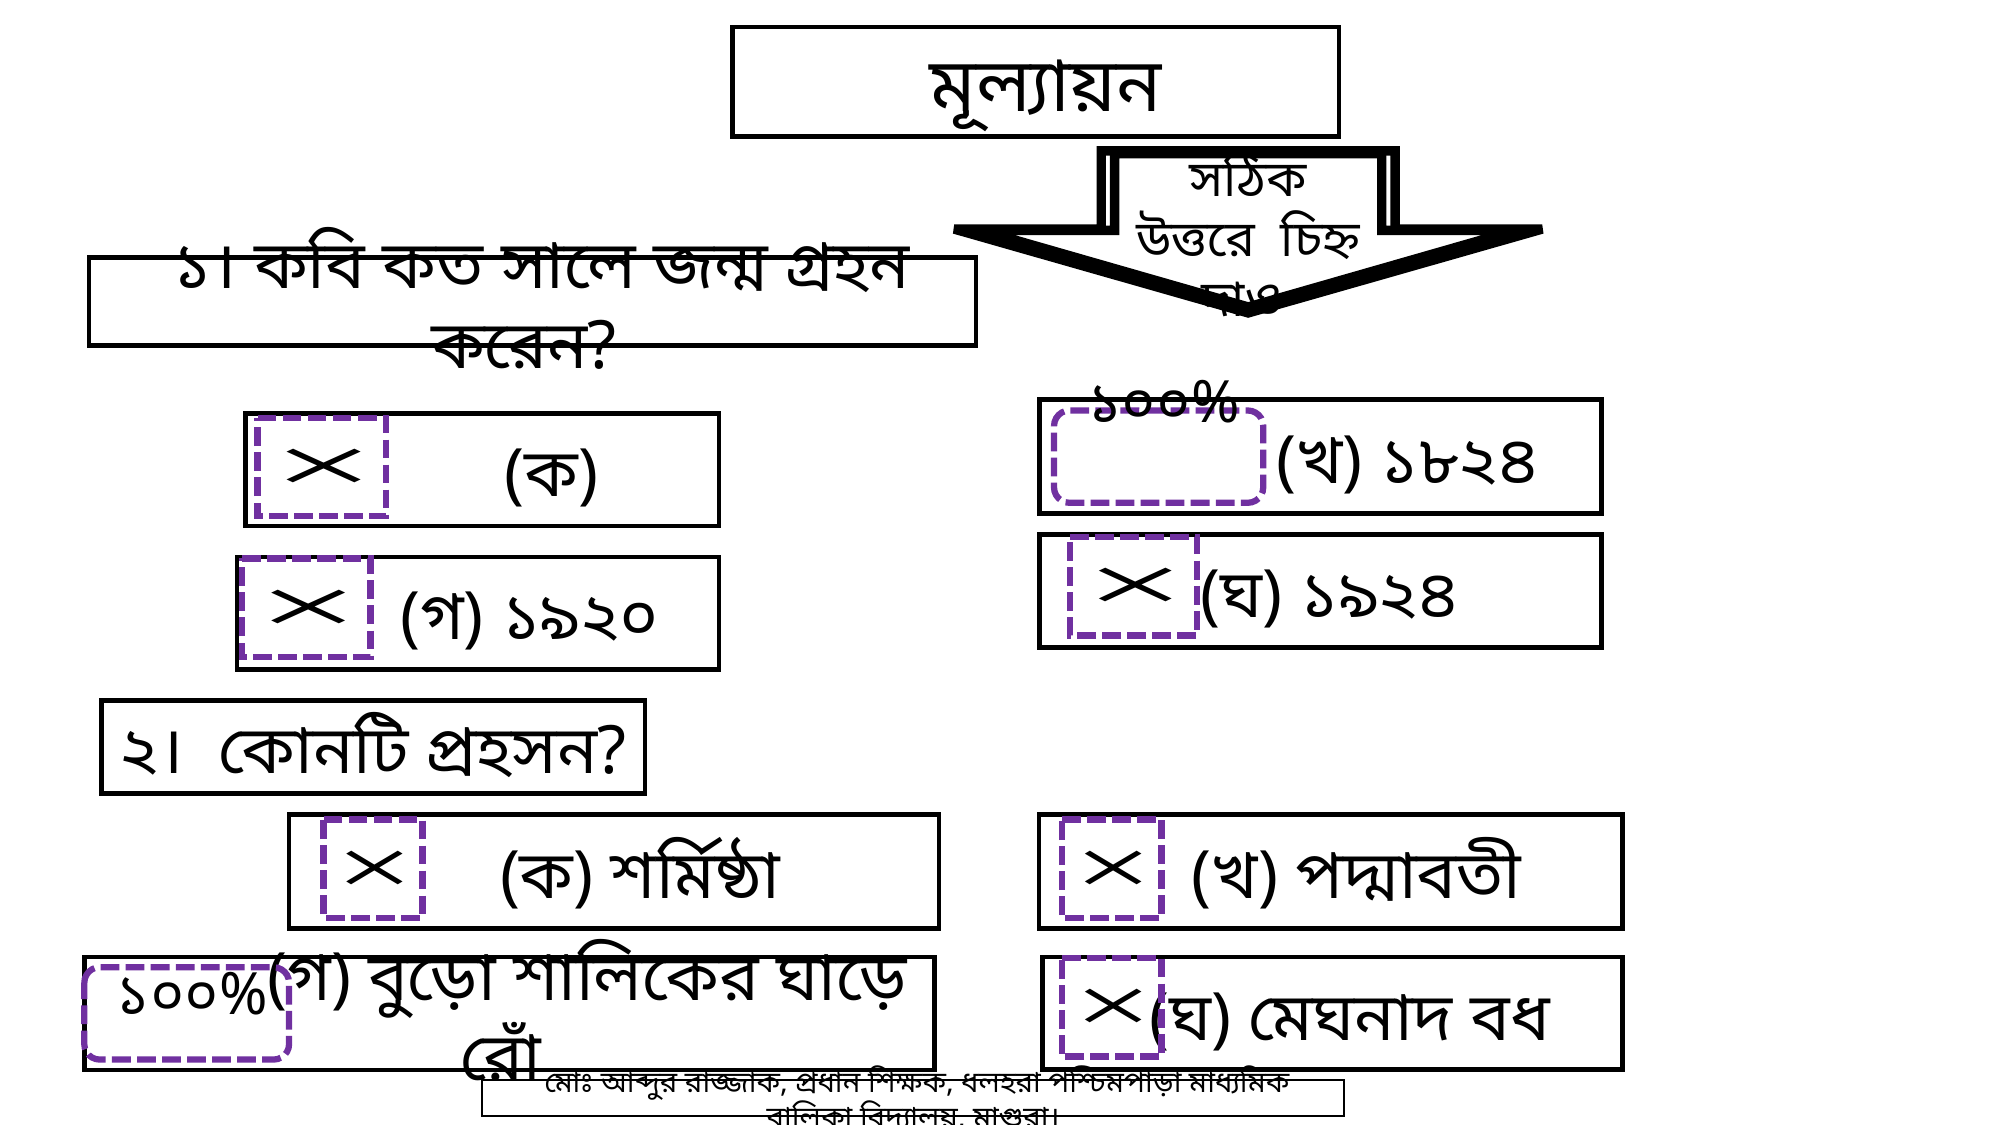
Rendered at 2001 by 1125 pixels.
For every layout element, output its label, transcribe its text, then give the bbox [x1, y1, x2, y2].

text_box (গ) ১৯২০ [236, 556, 720, 671]
text_box (ক) শর্মিষ্ঠা [288, 814, 940, 930]
text_box মূল্যায়ন [732, 26, 1340, 138]
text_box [954, 150, 1543, 313]
text_box (ঘ) ১৯২৪ [1039, 534, 1602, 648]
text_box মোঃ আব্দুর রাজ্জাক, প্রধান শিক্ষক, ধলহরা পশ্চিমপাড়া মাধ্যমিক বালিকা বিদ্যালয়, মাগুরা। [481, 1079, 1345, 1117]
text_box (খ) পদ্মাবতী [1038, 814, 1623, 930]
text_box ২। কোনটি প্রহসন? [100, 700, 646, 795]
text_box (খ) ১৮২৪ [1039, 398, 1602, 515]
text_box (ঘ) মেঘনাদ বধ [1041, 956, 1623, 1071]
text_box (গ) বুড়ো শালিকের ঘাড়ে রোঁ [83, 956, 935, 1071]
text_box ১। কবি কত সালে জন্ম গ্রহন করেন? [88, 256, 977, 347]
